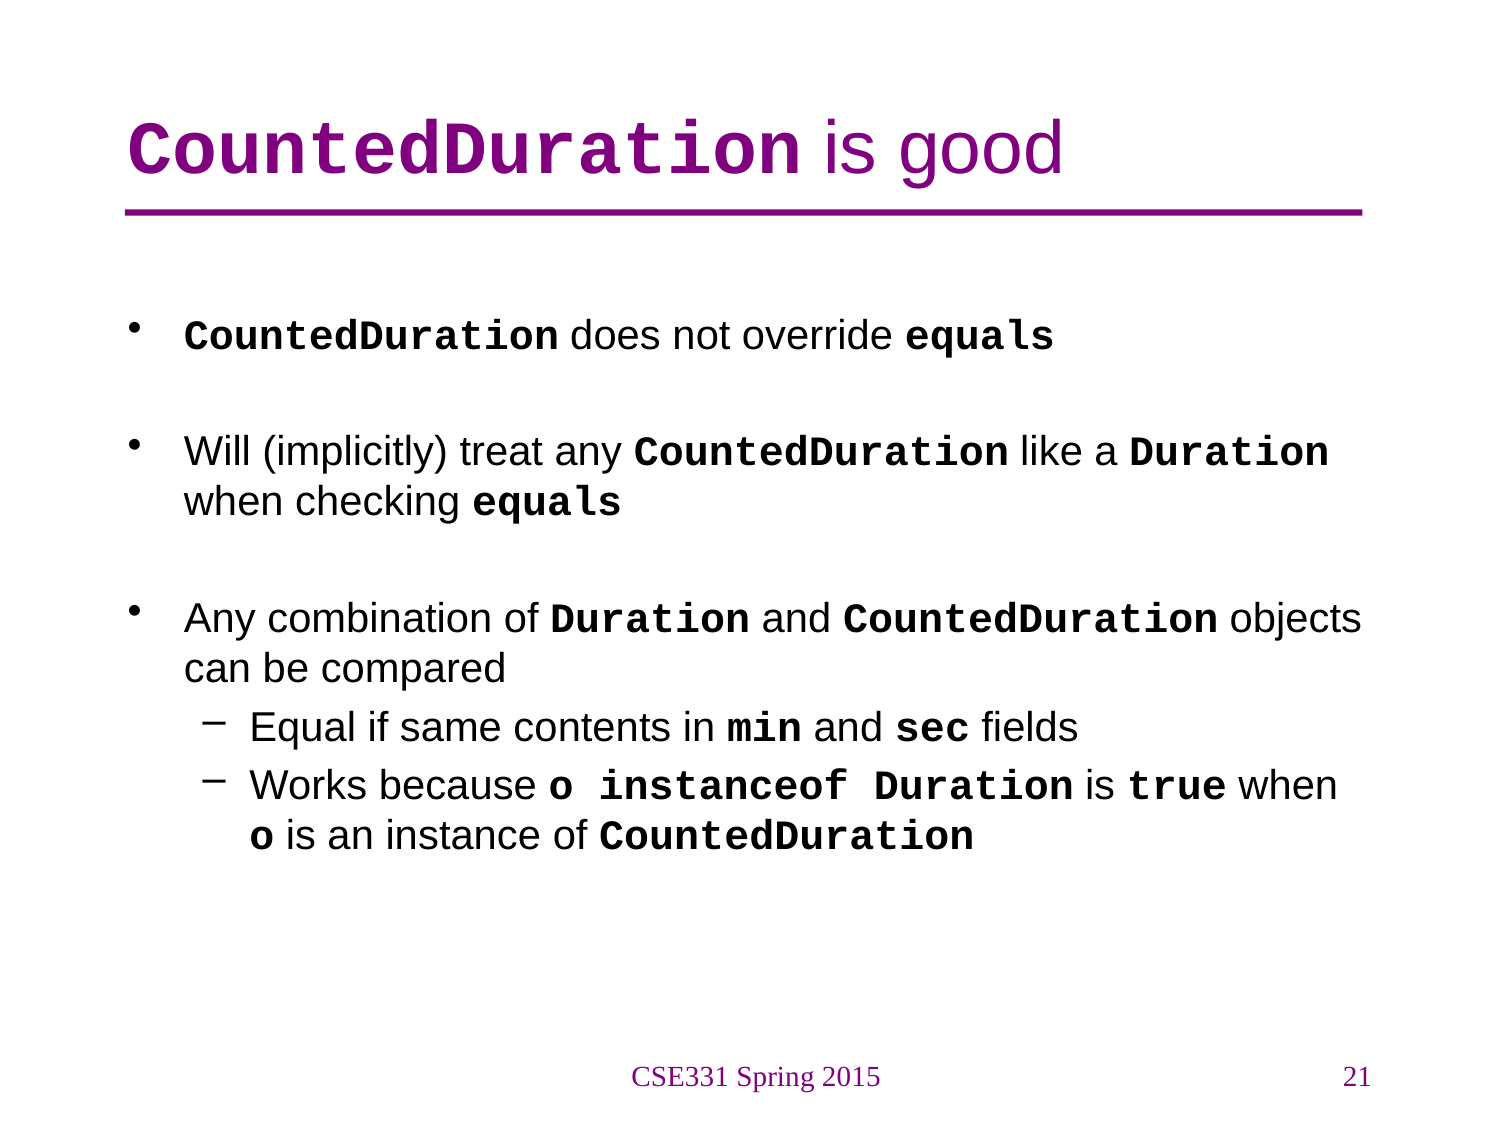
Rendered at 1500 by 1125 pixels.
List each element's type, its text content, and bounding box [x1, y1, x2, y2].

title CountedDuration is good [112, 50, 1388, 238]
list CountedDuration does not override equals Will (implicitly) treat any CountedDuration like a Duration when checking equals Any combination of Duration and CountedDuration objects can be compared Equal if same contents in min and sec fields Works because o instanceof Duration is true when o is an instance of CountedDuration [112, 299, 1388, 1038]
footer CSE331 Spring 2015 [474, 1049, 1038, 1125]
slide_number 21 [1074, 1049, 1388, 1125]
